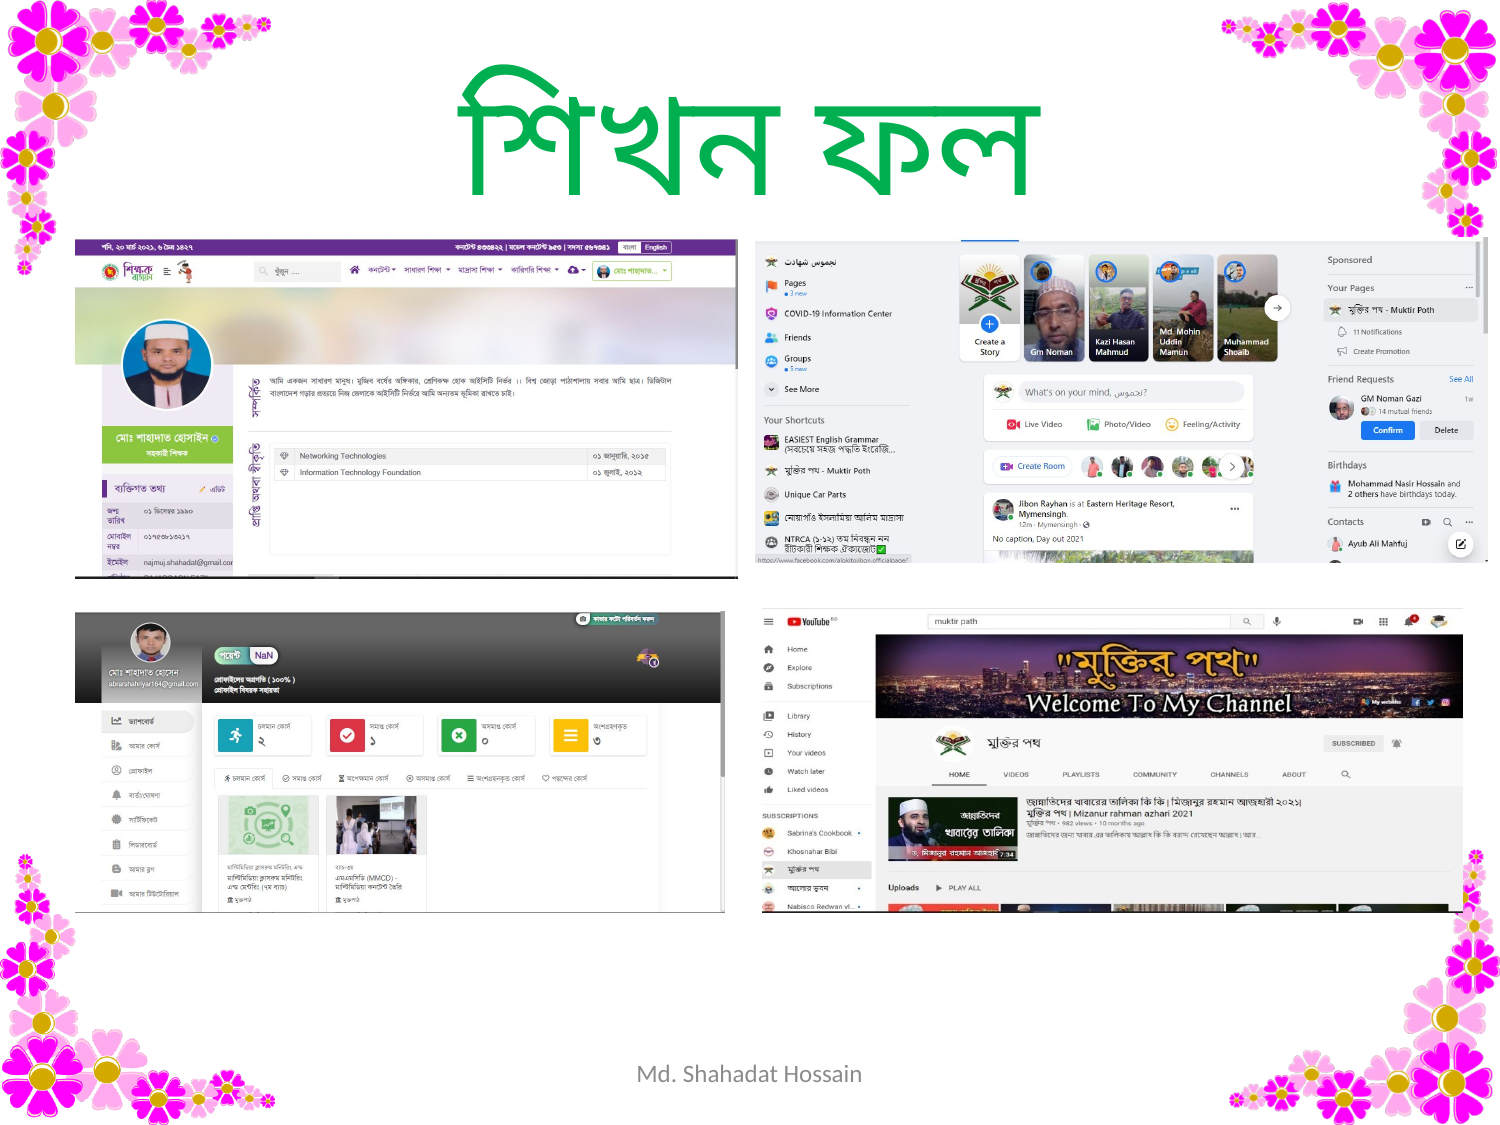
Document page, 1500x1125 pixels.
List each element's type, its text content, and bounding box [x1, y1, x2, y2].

picture [755, 3, 1497, 563]
picture [0, 610, 726, 1125]
picture [1, 0, 271, 275]
title শিখন ফল [75, 45, 1425, 233]
picture [762, 608, 1500, 1125]
footer Md. Shahadat Hossain [512, 1042, 988, 1103]
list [74, 237, 738, 580]
